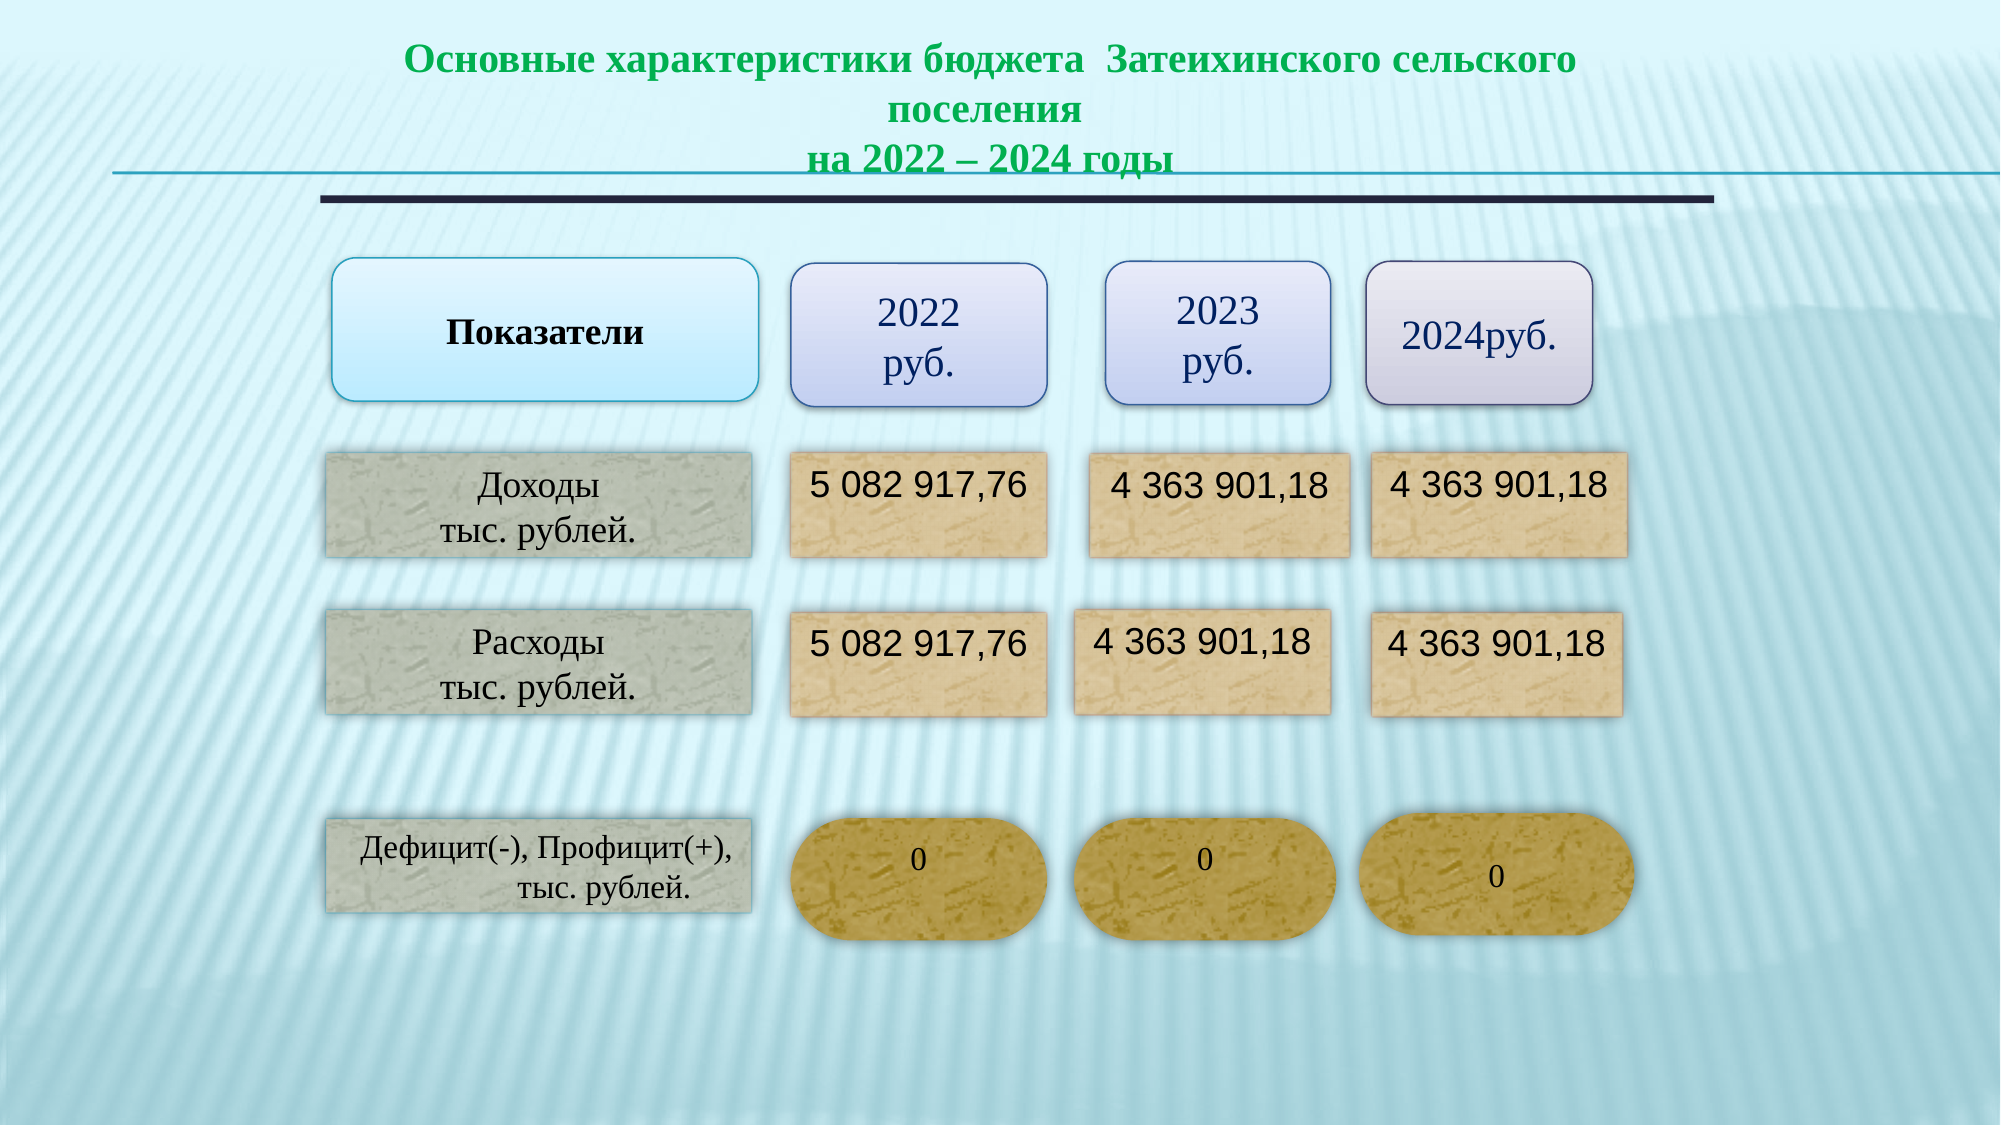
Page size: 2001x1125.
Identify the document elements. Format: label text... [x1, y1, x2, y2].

text_box 2022 руб. [790, 262, 1048, 408]
text_box 4 363 901,18 [1077, 612, 1329, 713]
text_box 5 082 917,76 [792, 615, 1045, 715]
text_box Доходы тыс. рублей. [328, 454, 750, 556]
text_box Расходы тыс. рублей. [327, 611, 750, 713]
text_box 2024руб. [1365, 260, 1594, 406]
text_box 0 [790, 818, 1048, 941]
text_box 5 082 917,76 [793, 455, 1045, 555]
text_box Показатели [331, 257, 760, 402]
text_box 4 363 901,18 [1374, 615, 1621, 715]
text_box 4 363 901,18 [1374, 455, 1626, 556]
text_box Основные характеристики бюджета Затеихинского сельского поселения на 2022 – 2024 годы [334, 23, 1647, 174]
text_box Дефицит(-), Профицит(+), тыс. рублей. [327, 820, 750, 911]
text_box 0 [1074, 818, 1337, 941]
text_box 0 [1359, 813, 1635, 936]
text_box 4 363 901,18 [1092, 456, 1348, 556]
text_box 2023 руб. [1104, 260, 1332, 406]
